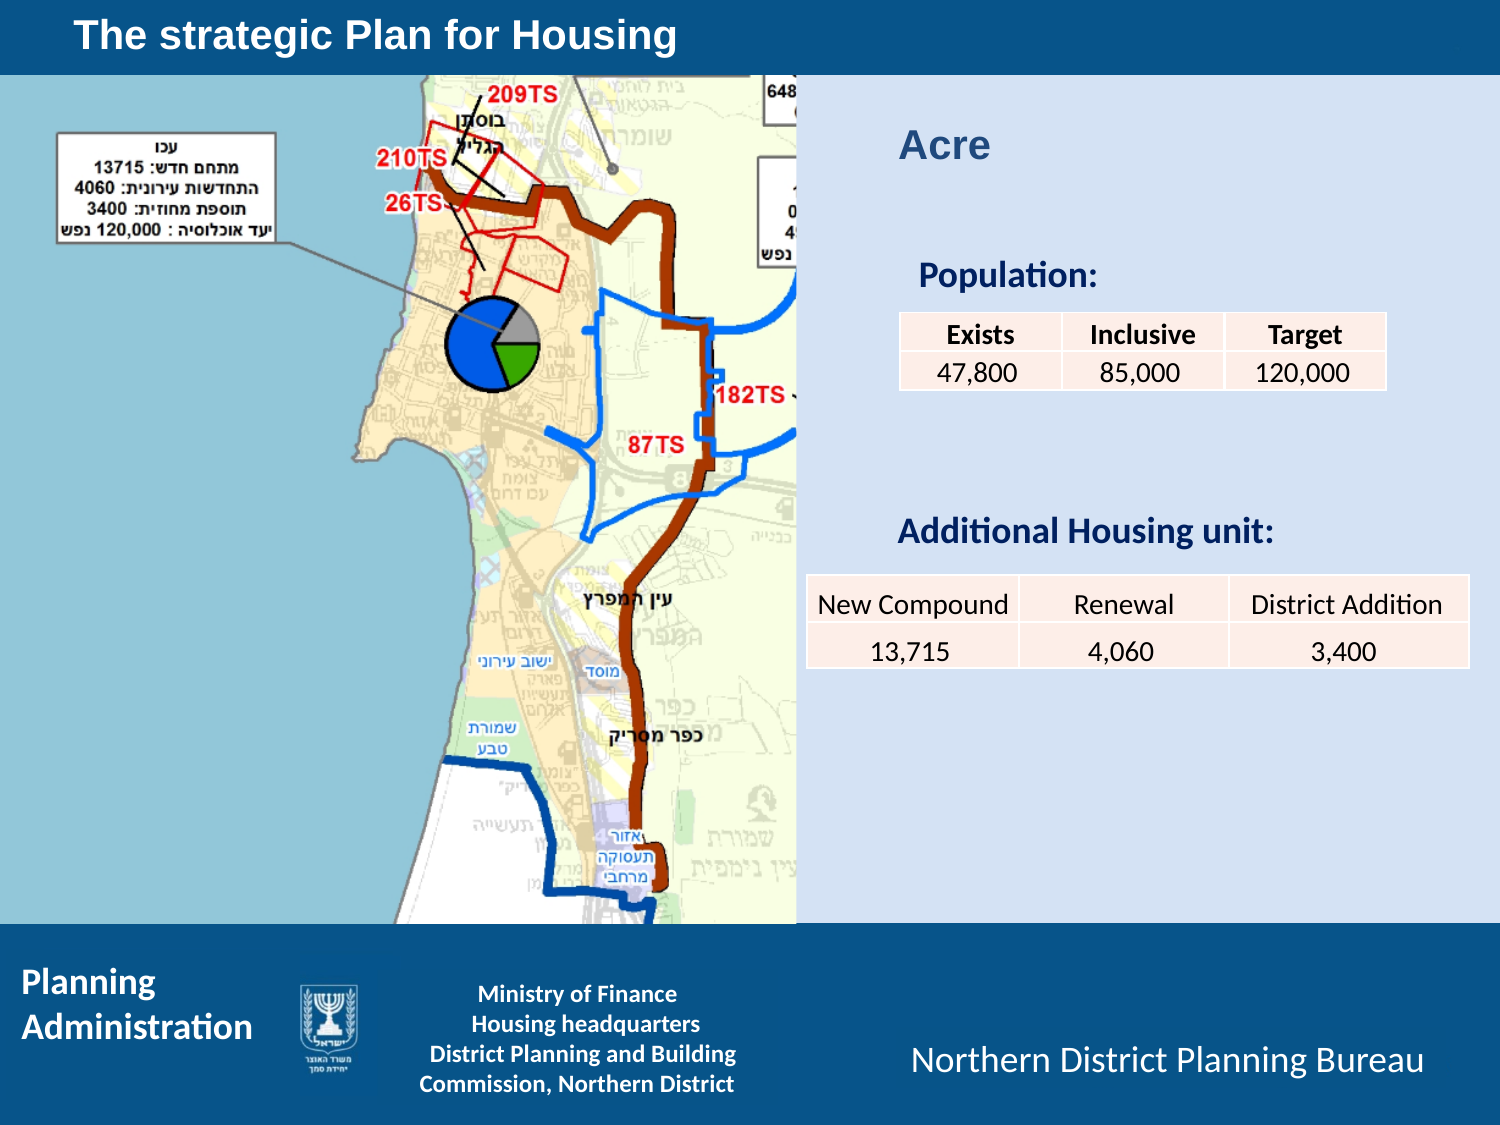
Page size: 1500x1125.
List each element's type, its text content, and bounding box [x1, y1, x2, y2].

text_box Acre [883, 110, 1007, 175]
table_header Renewal [1020, 576, 1228, 621]
table_header Target [1226, 313, 1385, 350]
text_box Population: [829, 242, 1113, 302]
table_header Exists [901, 313, 1061, 350]
table_header New Compound [808, 576, 1018, 621]
table_cell 47,800 [901, 352, 1061, 389]
text_box Additional Housing unit: [882, 498, 1301, 559]
table_cell 4,060 [1020, 623, 1228, 667]
table_header District Addition [1230, 576, 1468, 621]
table_cell 13,715 [808, 623, 1018, 667]
table_cell 85,000 [1063, 352, 1223, 389]
table_header Inclusive [1063, 313, 1223, 350]
table_cell 120,000 [1226, 352, 1385, 389]
table_cell 3,400 [1230, 623, 1468, 667]
picture [0, 0, 1500, 1125]
